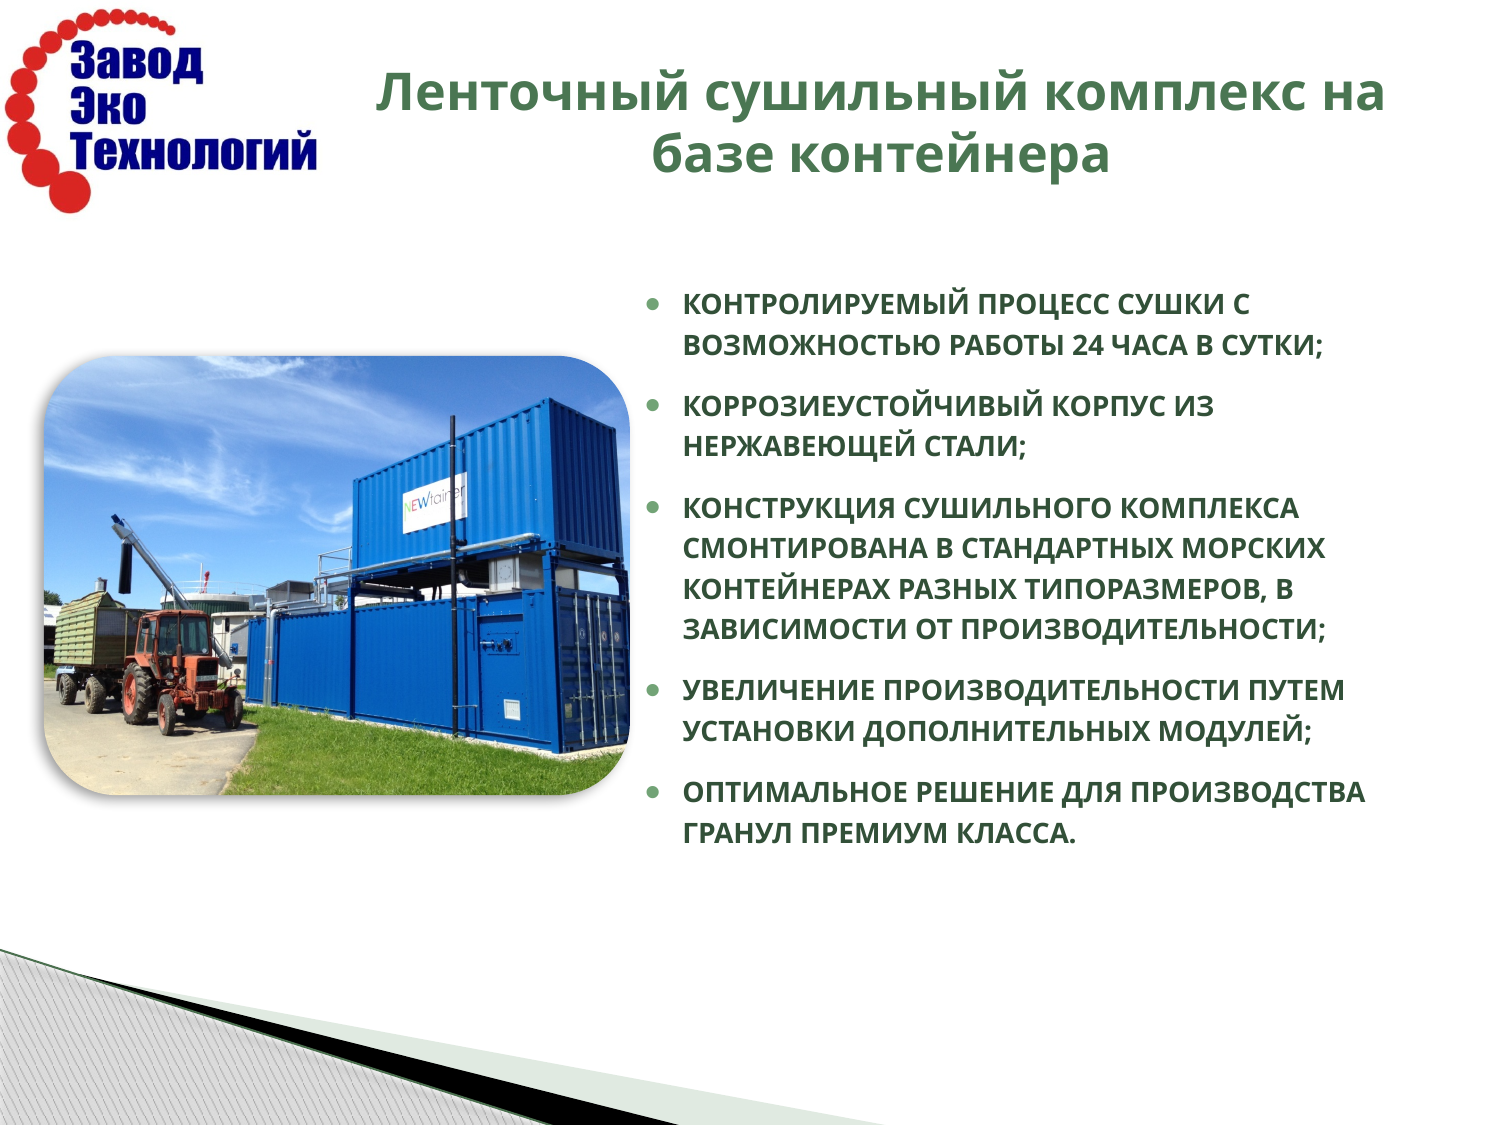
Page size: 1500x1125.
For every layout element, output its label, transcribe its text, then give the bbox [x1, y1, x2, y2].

title Ленточный сушильный комплекс на базе контейнера [329, 42, 1444, 199]
picture [0, 0, 324, 223]
picture [43, 355, 631, 796]
text_box контролируемый процесс сушки с возможностью работы 24 часа в сутки; коррозиеустойчивый корпус из нержавеющей стали; конструкция сушильного комплекса смонтирована в стандартных морских контейнерах разных типоразмеров, в зависимости от производительности; увеличение производительности путем установки дополнительных модулей; оптимальное решение для производства гранул премиум класса. [629, 272, 1404, 802]
